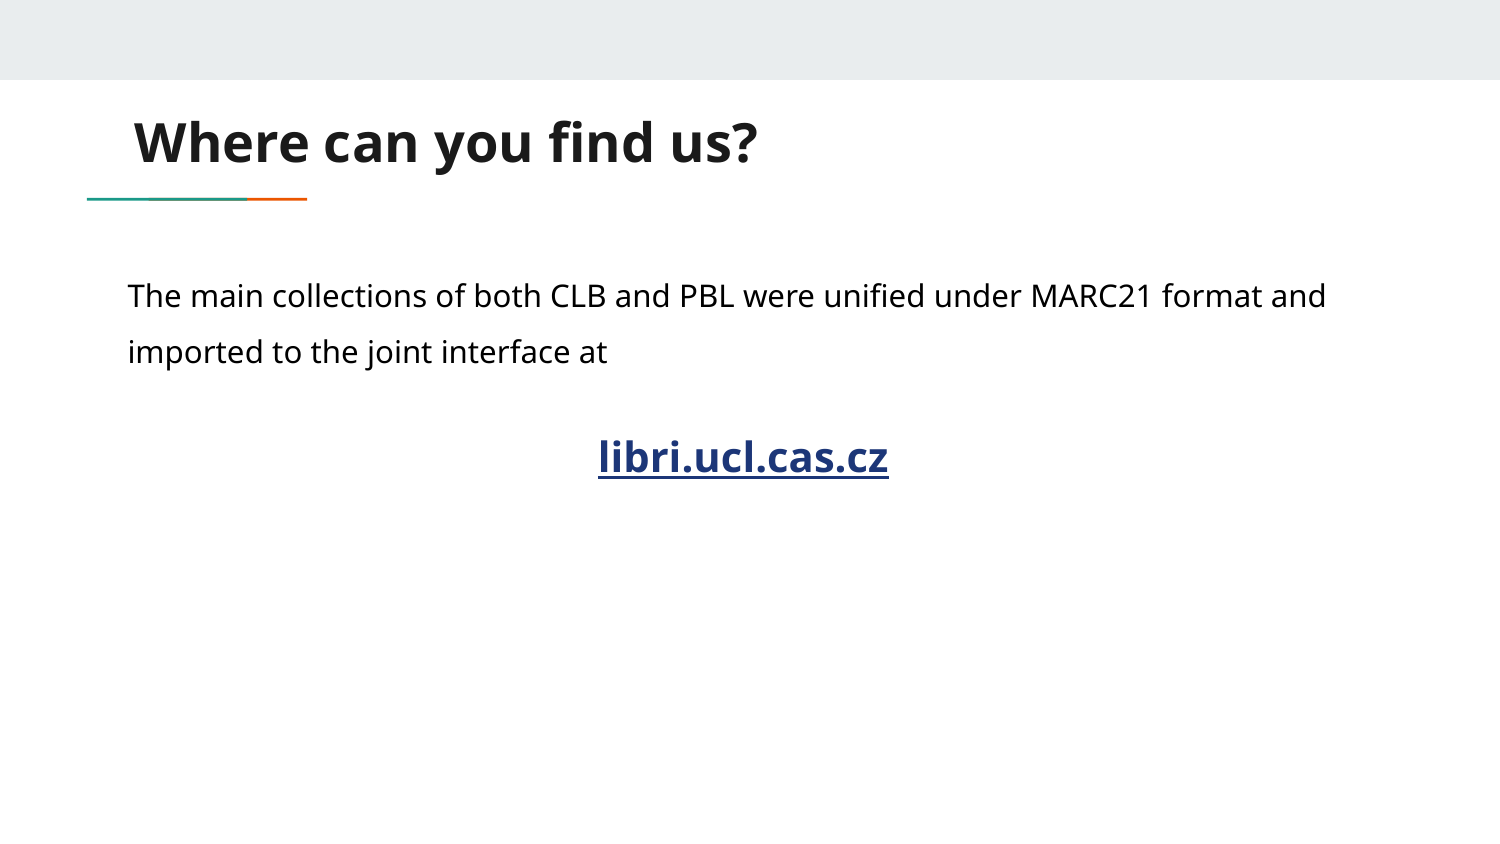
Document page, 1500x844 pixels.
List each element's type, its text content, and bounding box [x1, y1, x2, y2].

list The main collections of both CLB and PBL were unified under MARC21 format and imported to the joint interface at libri.ucl.cas.cz [112, 242, 1374, 707]
title Where can you find us? [119, 93, 1381, 181]
